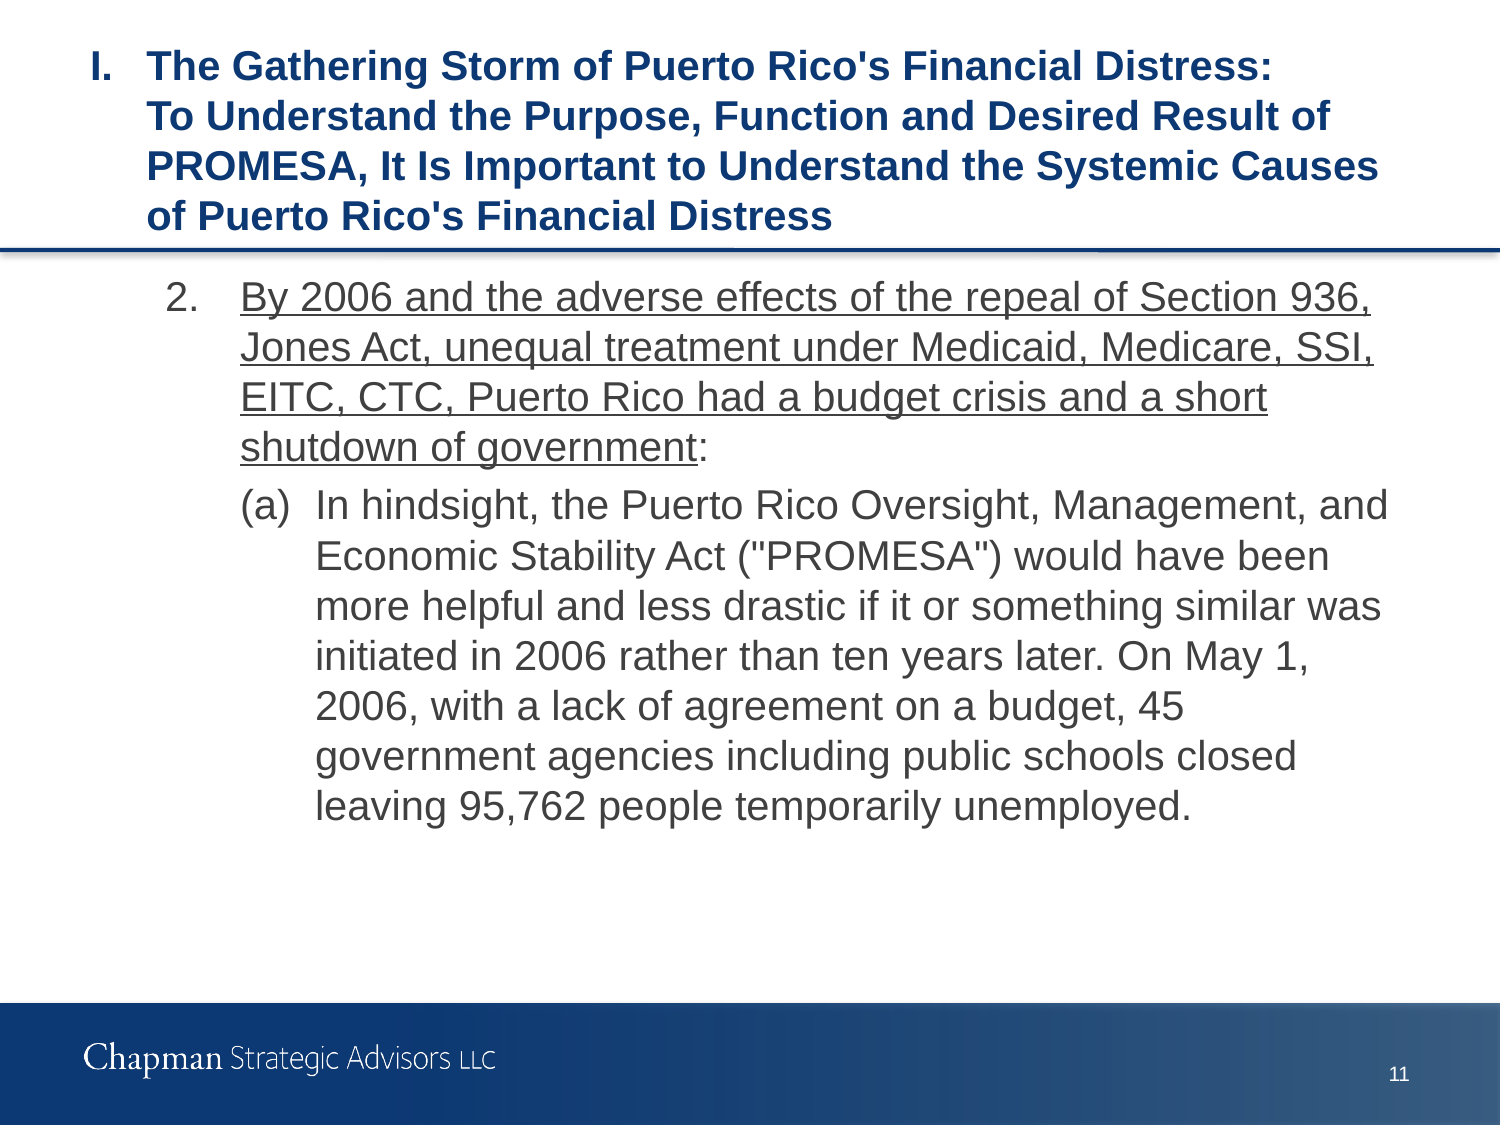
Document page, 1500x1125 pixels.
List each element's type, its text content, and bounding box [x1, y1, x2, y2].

title I. The Gathering Storm of Puerto Rico's Financial Distress: To Understand the Purpose, Function and Desired Result of PROMESA, It Is Important to Understand the Systemic Causes of Puerto Rico's Financial Distress [75, 45, 1425, 233]
slide_number 10 [1074, 1052, 1425, 1113]
list 2. By 2006 and the adverse effects of the repeal of Section 936, Jones Act, unequal treatment under Medicaid, Medicare, SSI, EITC, CTC, Puerto Rico had a budget crisis and a short shutdown of government: (a) In hindsight, the Puerto Rico Oversight, Management, and Economic Stability Act ("PROMESA") would have been more helpful and less drastic if it or something similar was initiated in 2006 rather than ten years later. On May 1, 2006, with a lack of agreement on a budget, 45 government agencies including public schools closed leaving 95,762 people temporarily unemployed. [74, 262, 1426, 1006]
